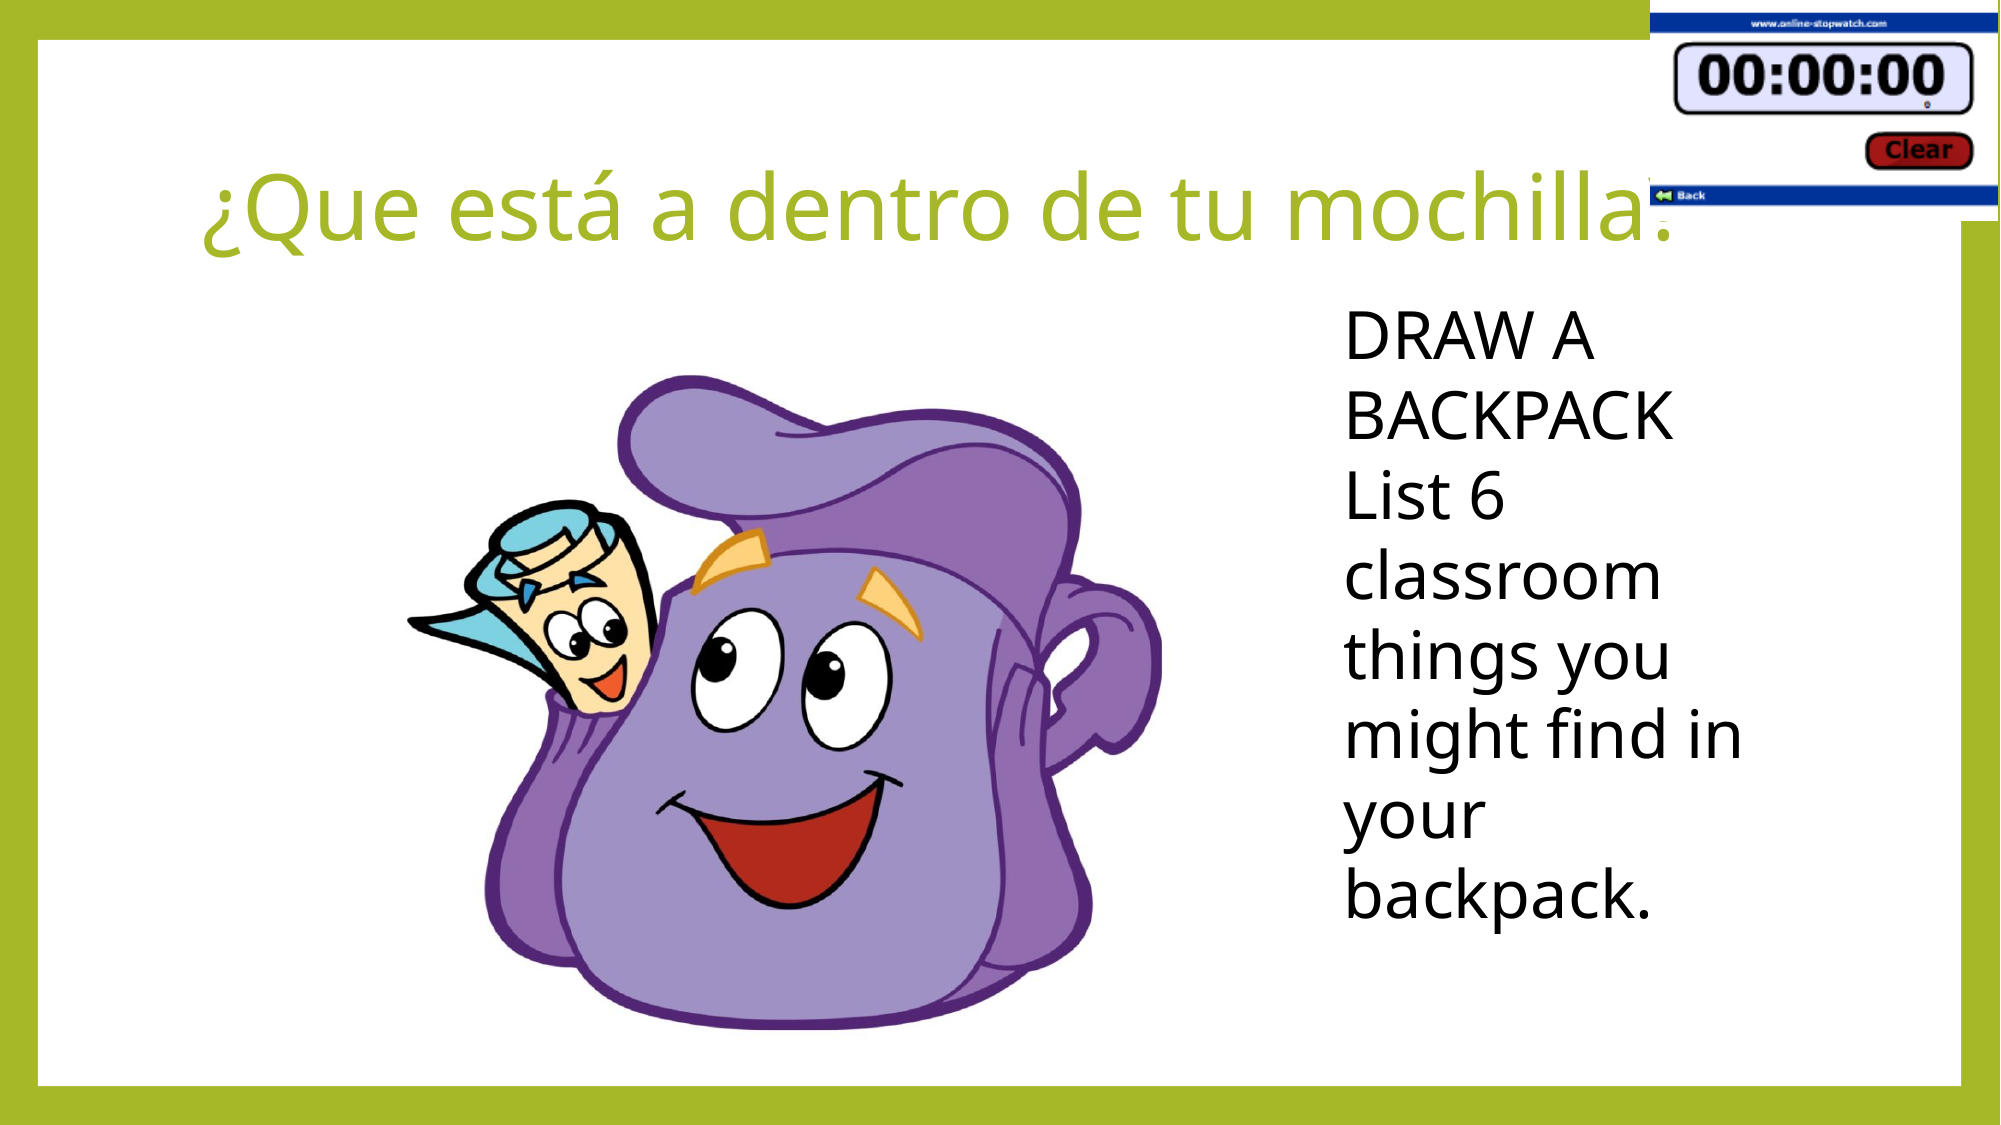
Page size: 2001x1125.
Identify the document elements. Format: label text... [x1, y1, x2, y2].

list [375, 338, 1199, 1072]
text_box DRAW A BACKPACK List 6 classroom things you might find in your backpack. [1328, 285, 1798, 940]
title ¿Que está a dentro de tu mochilla? [187, 99, 1808, 323]
